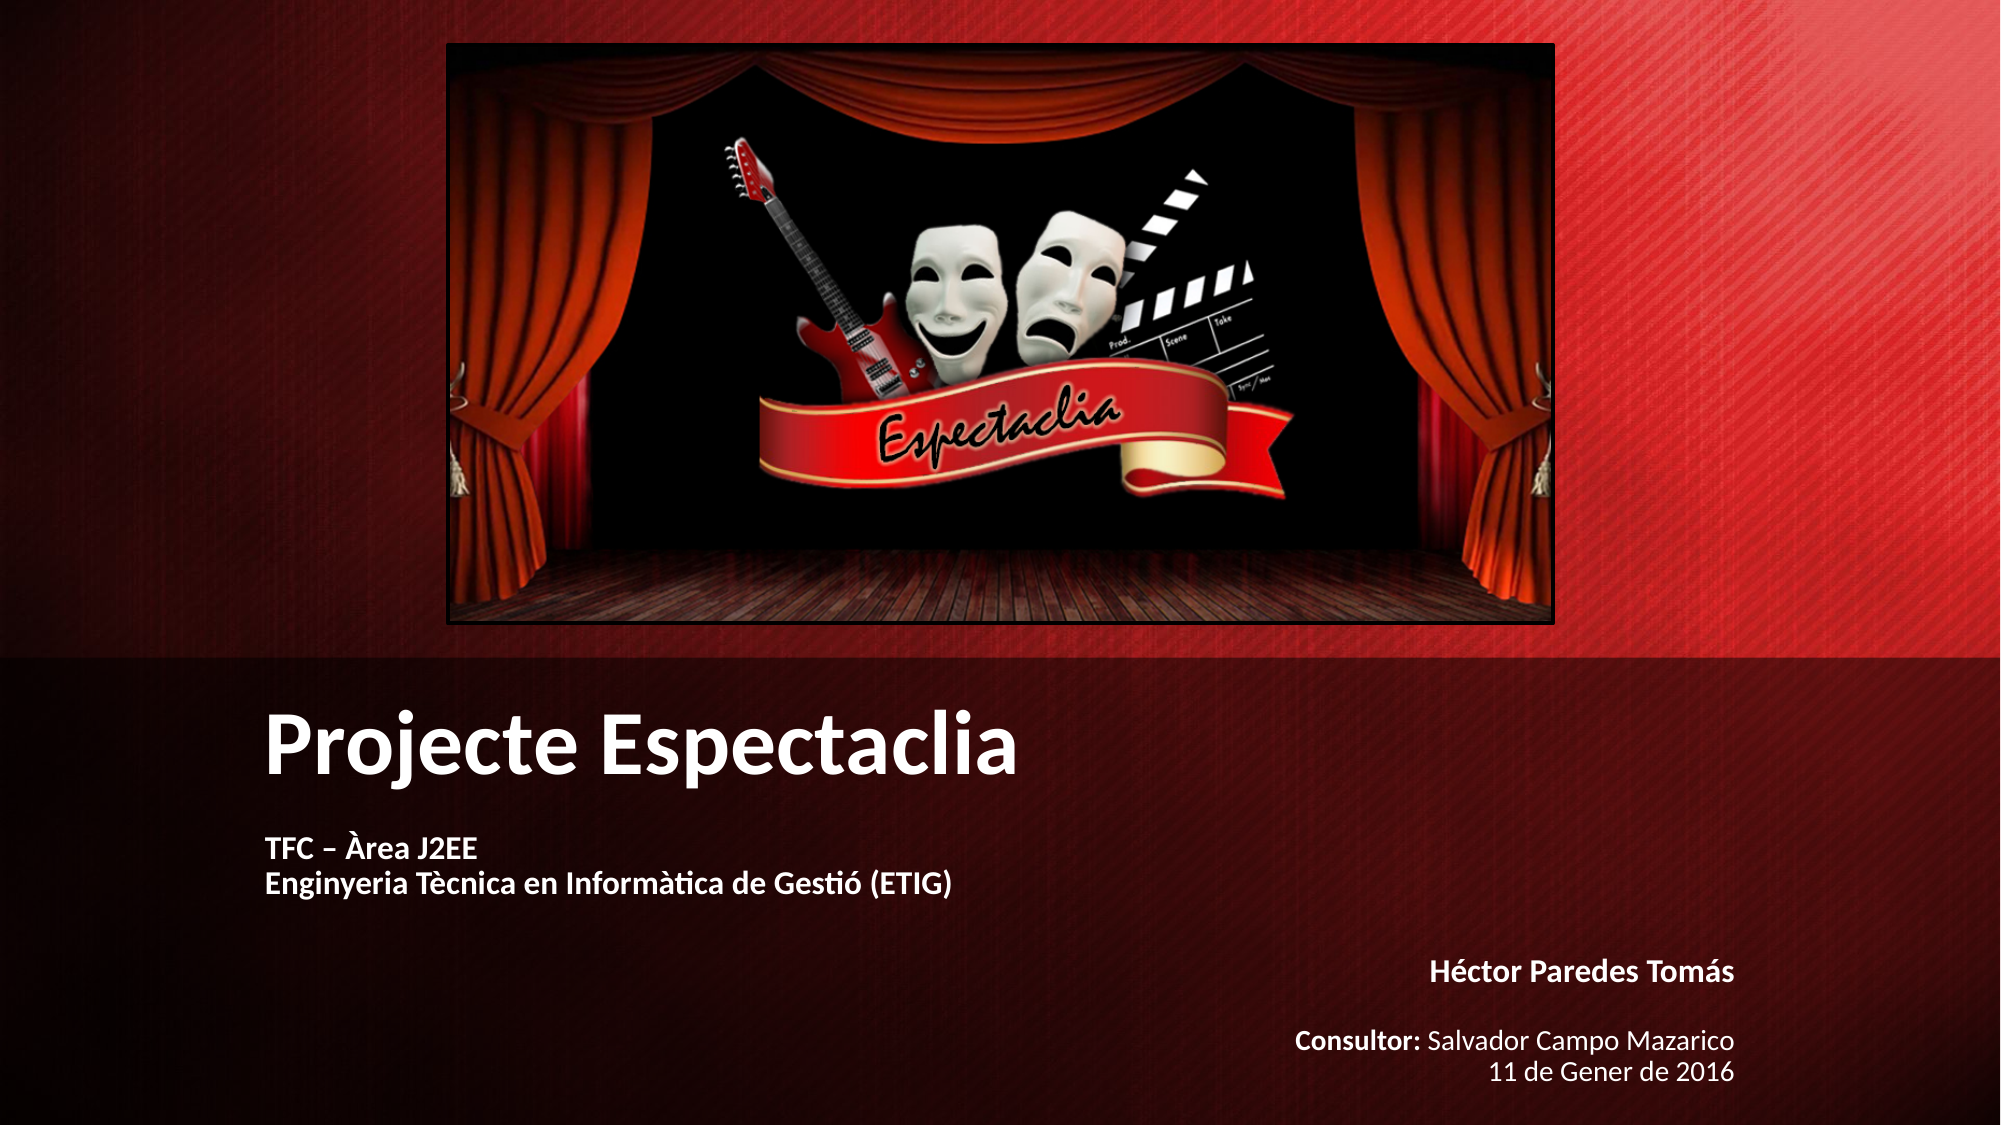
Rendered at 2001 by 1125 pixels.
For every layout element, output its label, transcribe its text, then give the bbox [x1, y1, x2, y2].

picture [0, 0, 2001, 1125]
title Projecte Espectaclia TFC – Àrea J2EE Enginyeria Tècnica en Informàtica de Gestió (ETIG) [249, 661, 1750, 910]
subtitle Héctor Paredes Tomás Consultor: Salvador Campo Mazarico 11 de Gener de 2016 [249, 946, 1750, 1099]
text_box [0, 657, 2000, 1125]
